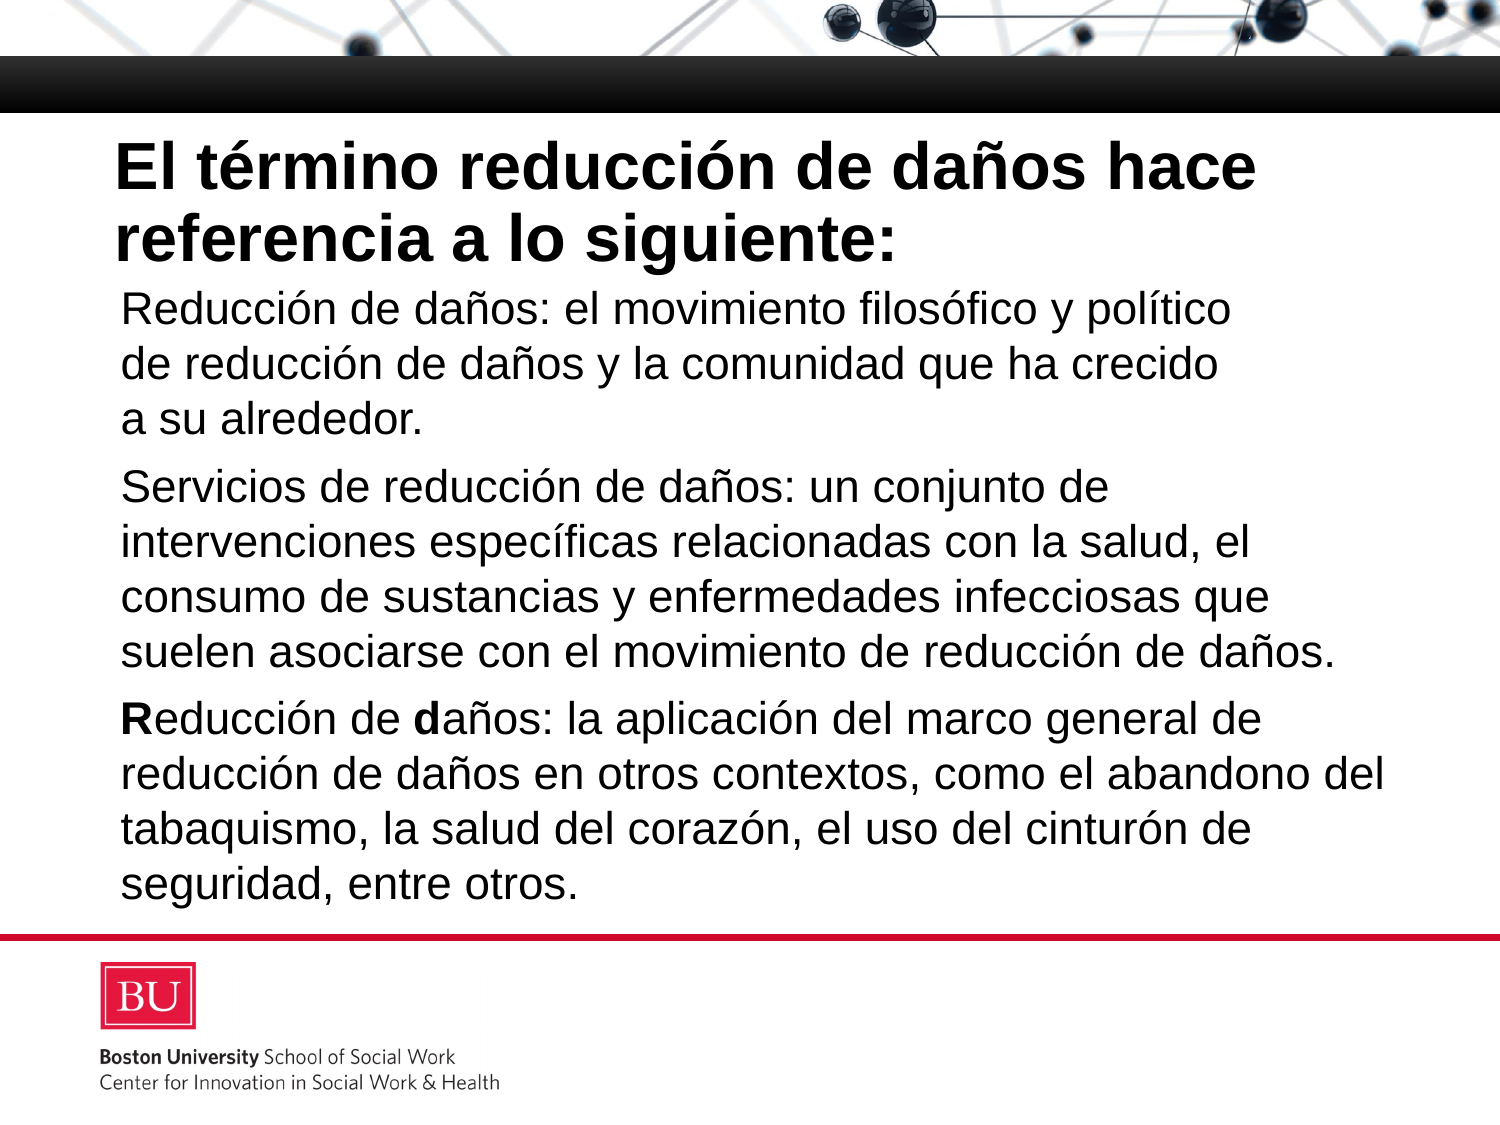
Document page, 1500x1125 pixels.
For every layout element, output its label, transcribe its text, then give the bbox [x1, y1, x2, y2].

title El término reducción de daños hace referencia a lo siguiente: [99, 125, 1400, 238]
picture [99, 962, 500, 1095]
picture [0, 0, 1500, 56]
list Reducción de daños: el movimiento filosófico y político de reducción de daños y la comunidad que ha crecido a su alrededor. Servicios de reducción de daños: un conjunto de intervenciones específicas relacionadas con la salud, el consumo de sustancias y enfermedades infecciosas que suelen asociarse con el movimiento de reducción de daños. Reducción de daños: la aplicación del marco general de reducción de daños en otros contextos, como el abandono del tabaquismo, la salud del corazón, el uso del cinturón de seguridad, entre otros. [105, 271, 1406, 959]
